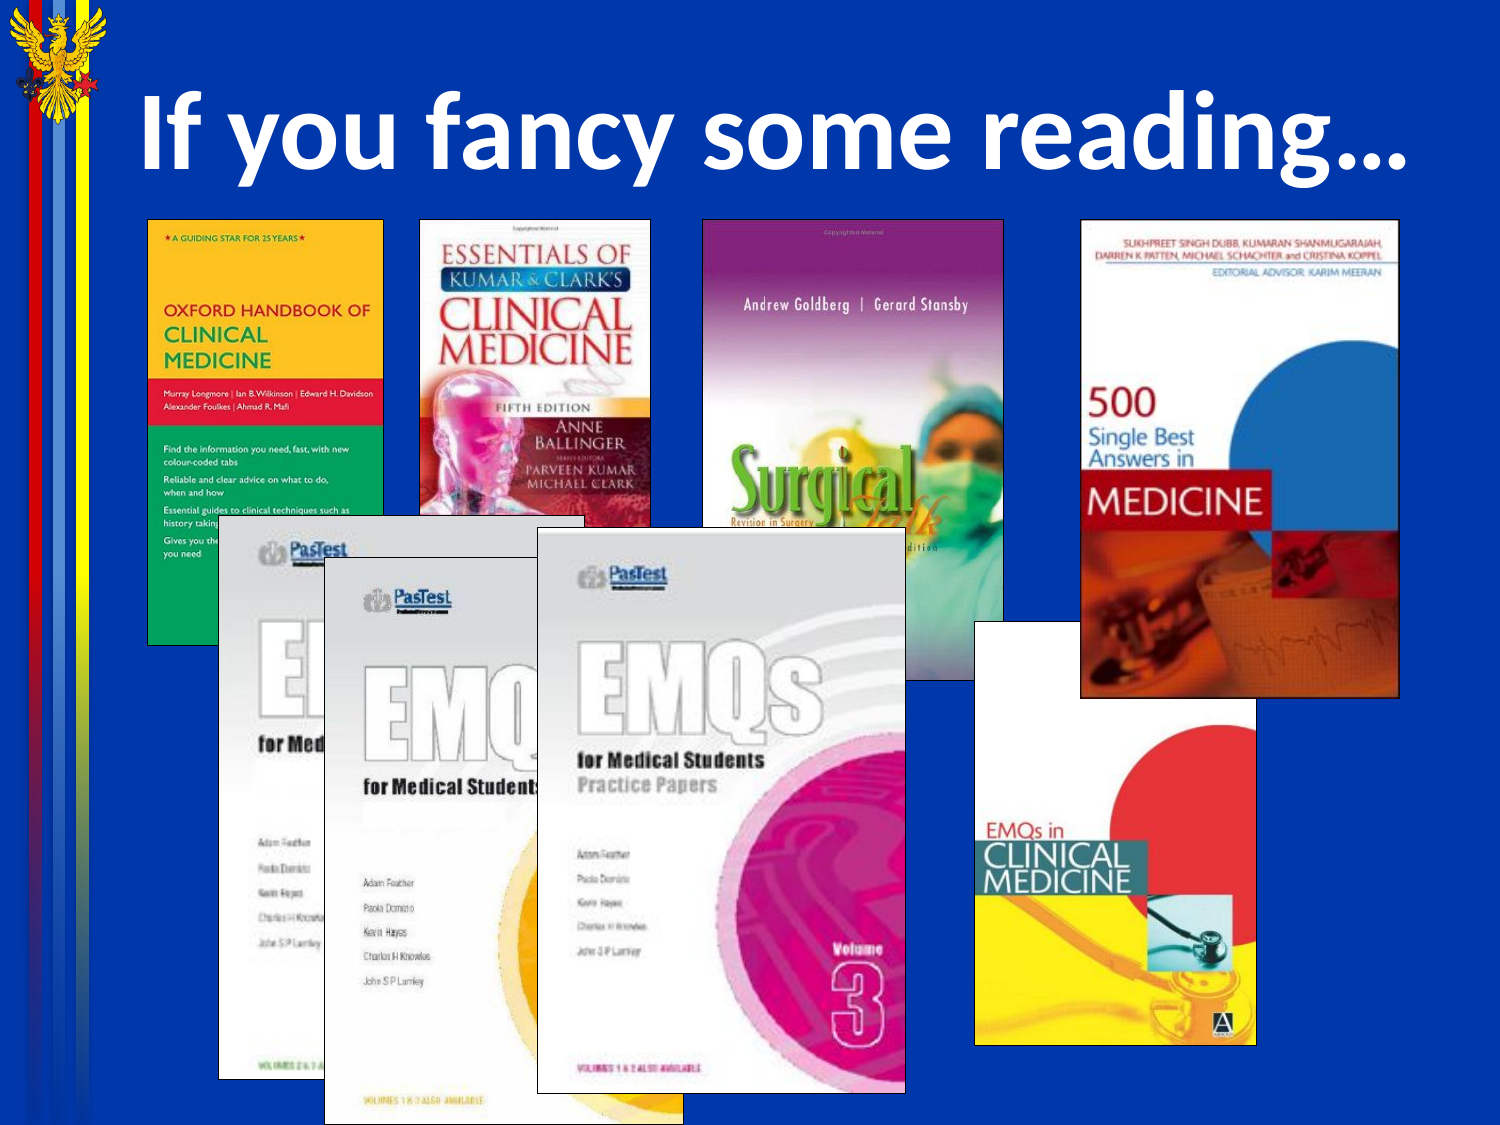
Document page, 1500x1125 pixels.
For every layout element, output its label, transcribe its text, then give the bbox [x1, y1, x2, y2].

picture [147, 219, 1400, 1125]
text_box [0, 0, 113, 1125]
title If you fancy some reading… [117, 30, 1451, 219]
